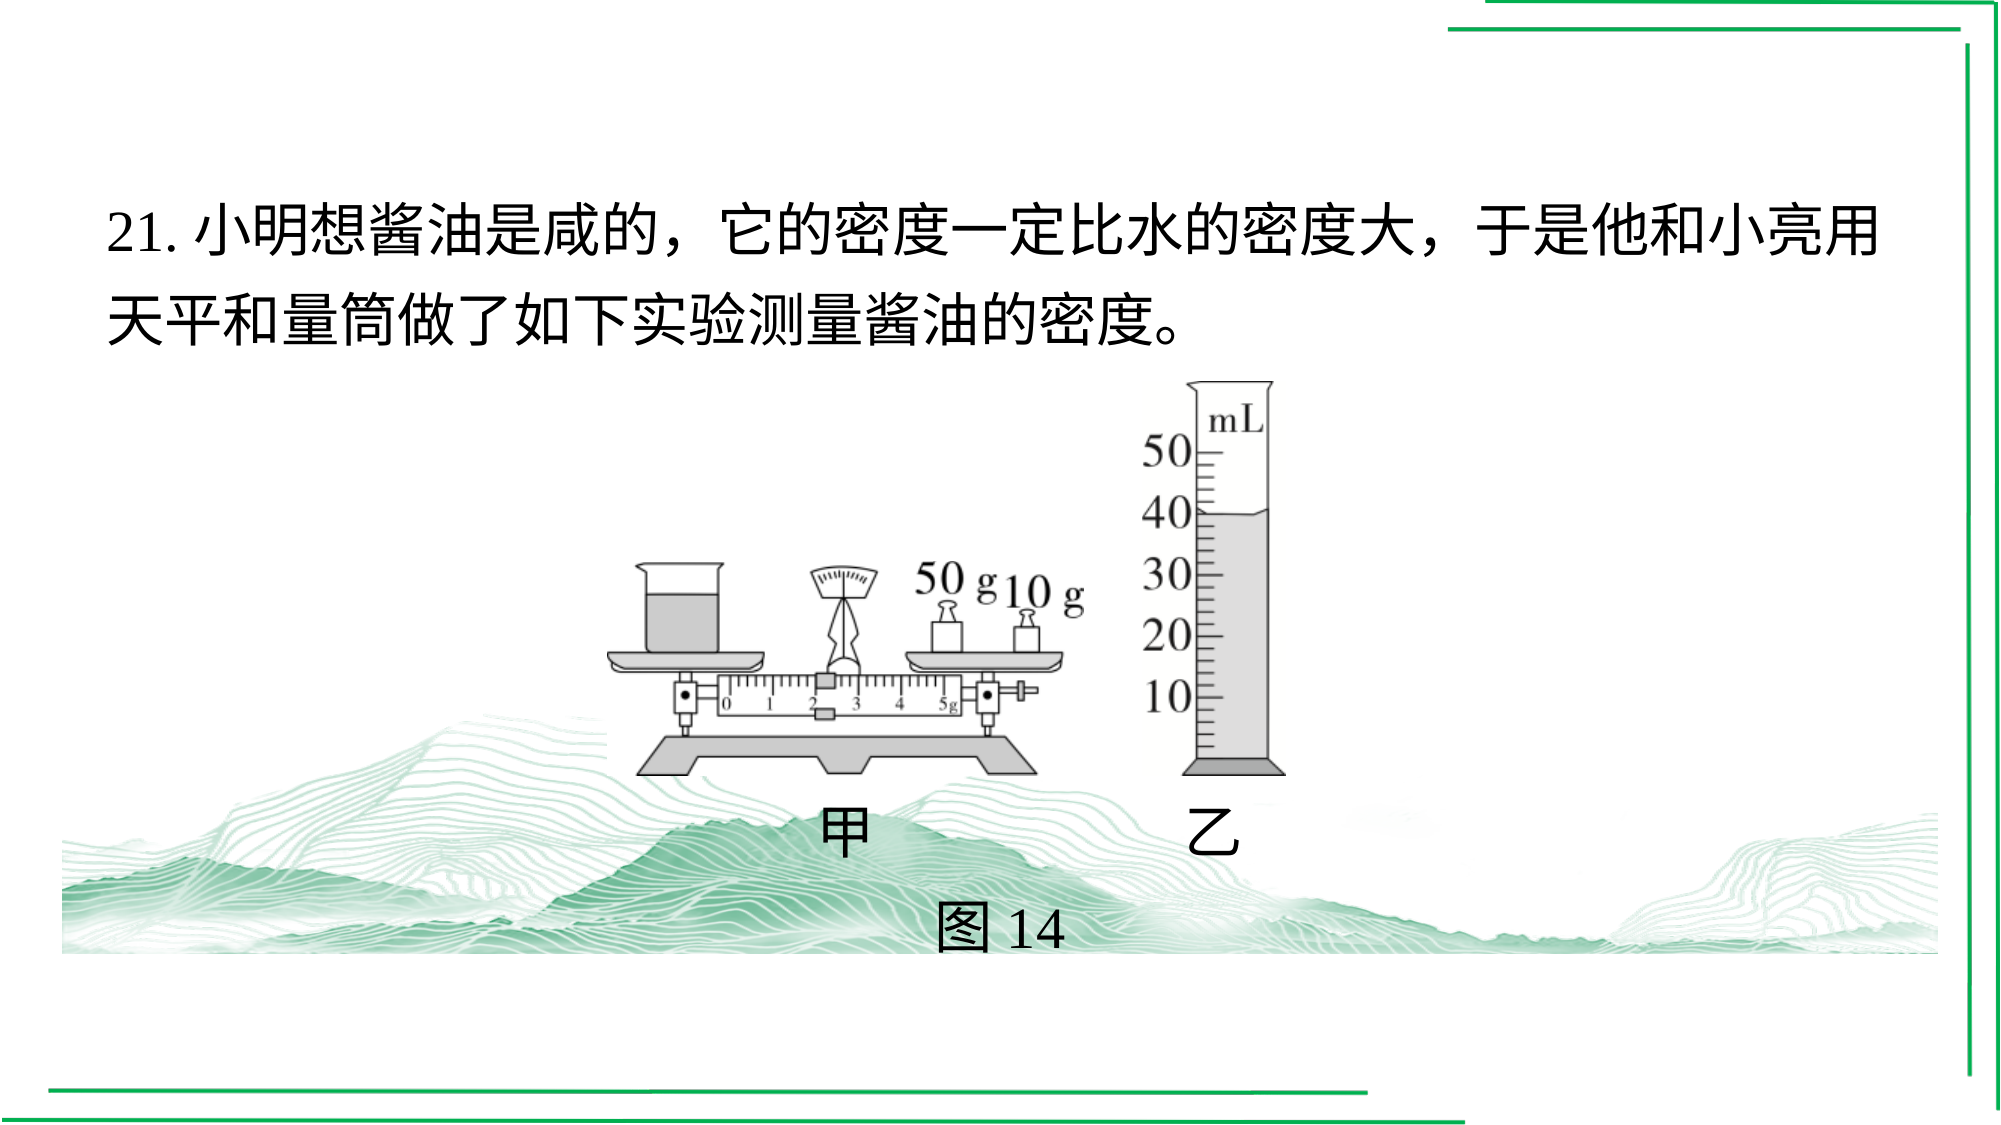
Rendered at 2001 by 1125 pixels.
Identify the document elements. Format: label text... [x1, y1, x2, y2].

text_box 甲 [801, 776, 889, 866]
picture [0, 0, 2001, 1125]
text_box 乙 [1170, 776, 1258, 866]
text_box 图14 [934, 870, 1066, 961]
text_box 21.小明想酱油是咸的，它的密度一定比水的密度大，于是他和小亮用天平和量筒做了如下实验测量酱油的密度。 [106, 172, 1894, 354]
